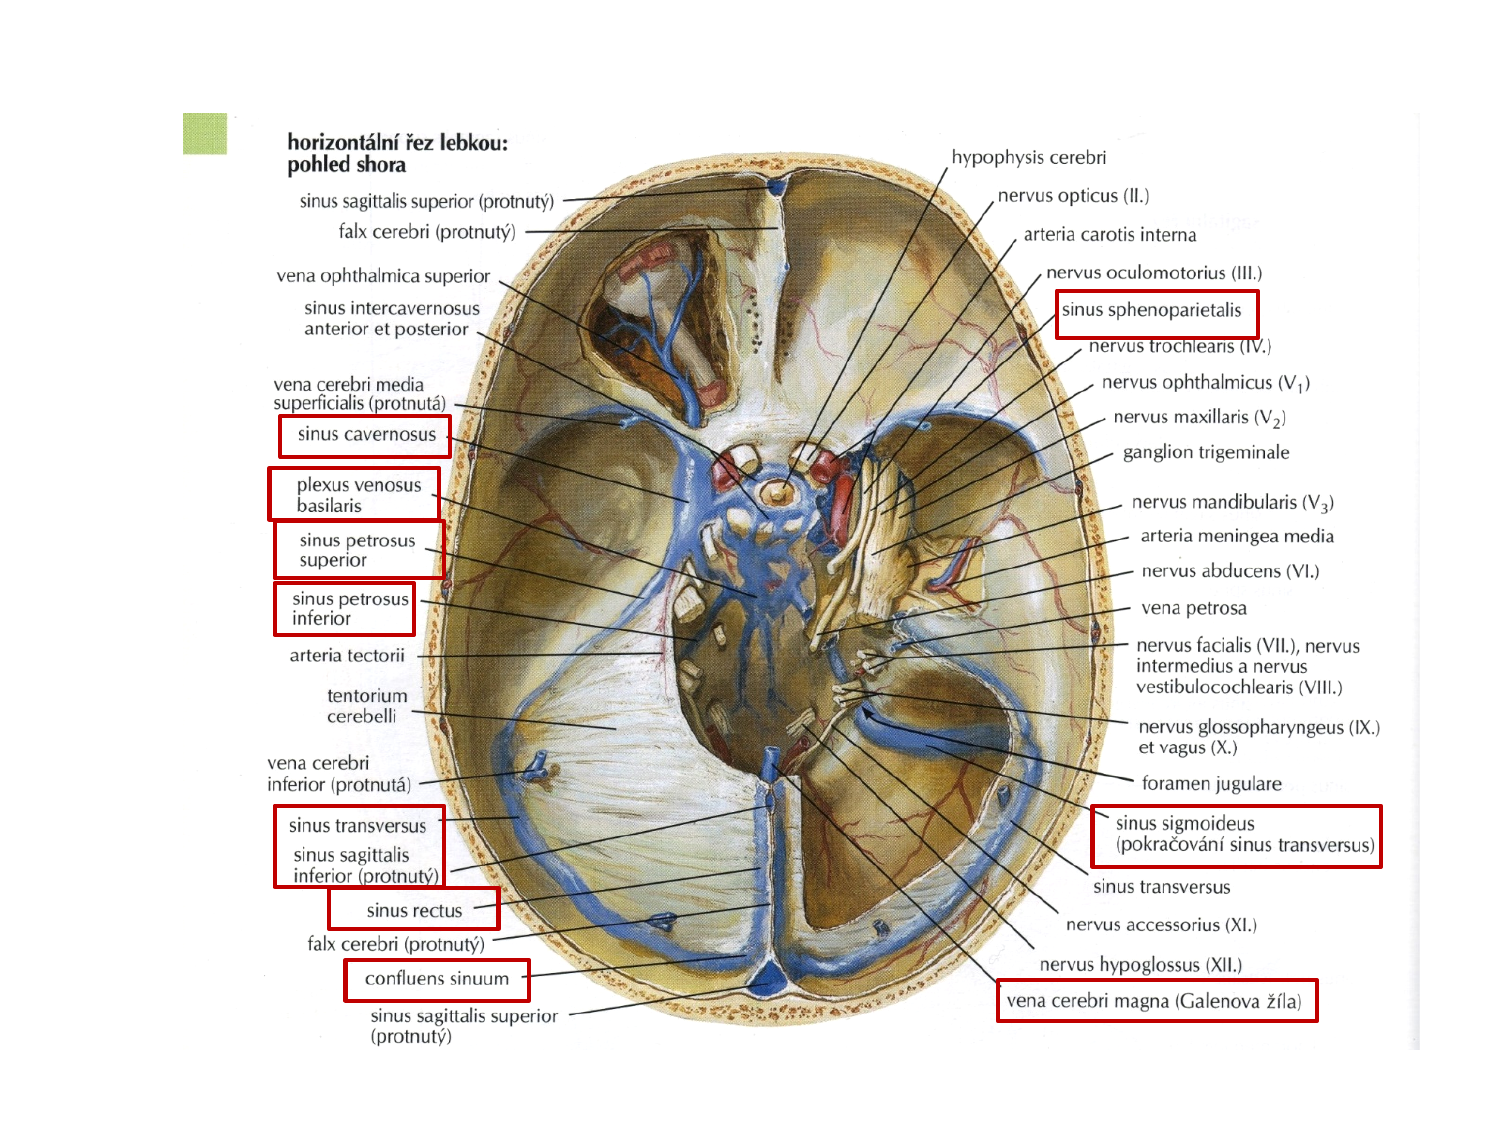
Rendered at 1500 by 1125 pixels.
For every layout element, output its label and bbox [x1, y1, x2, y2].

picture [182, 113, 1420, 1050]
